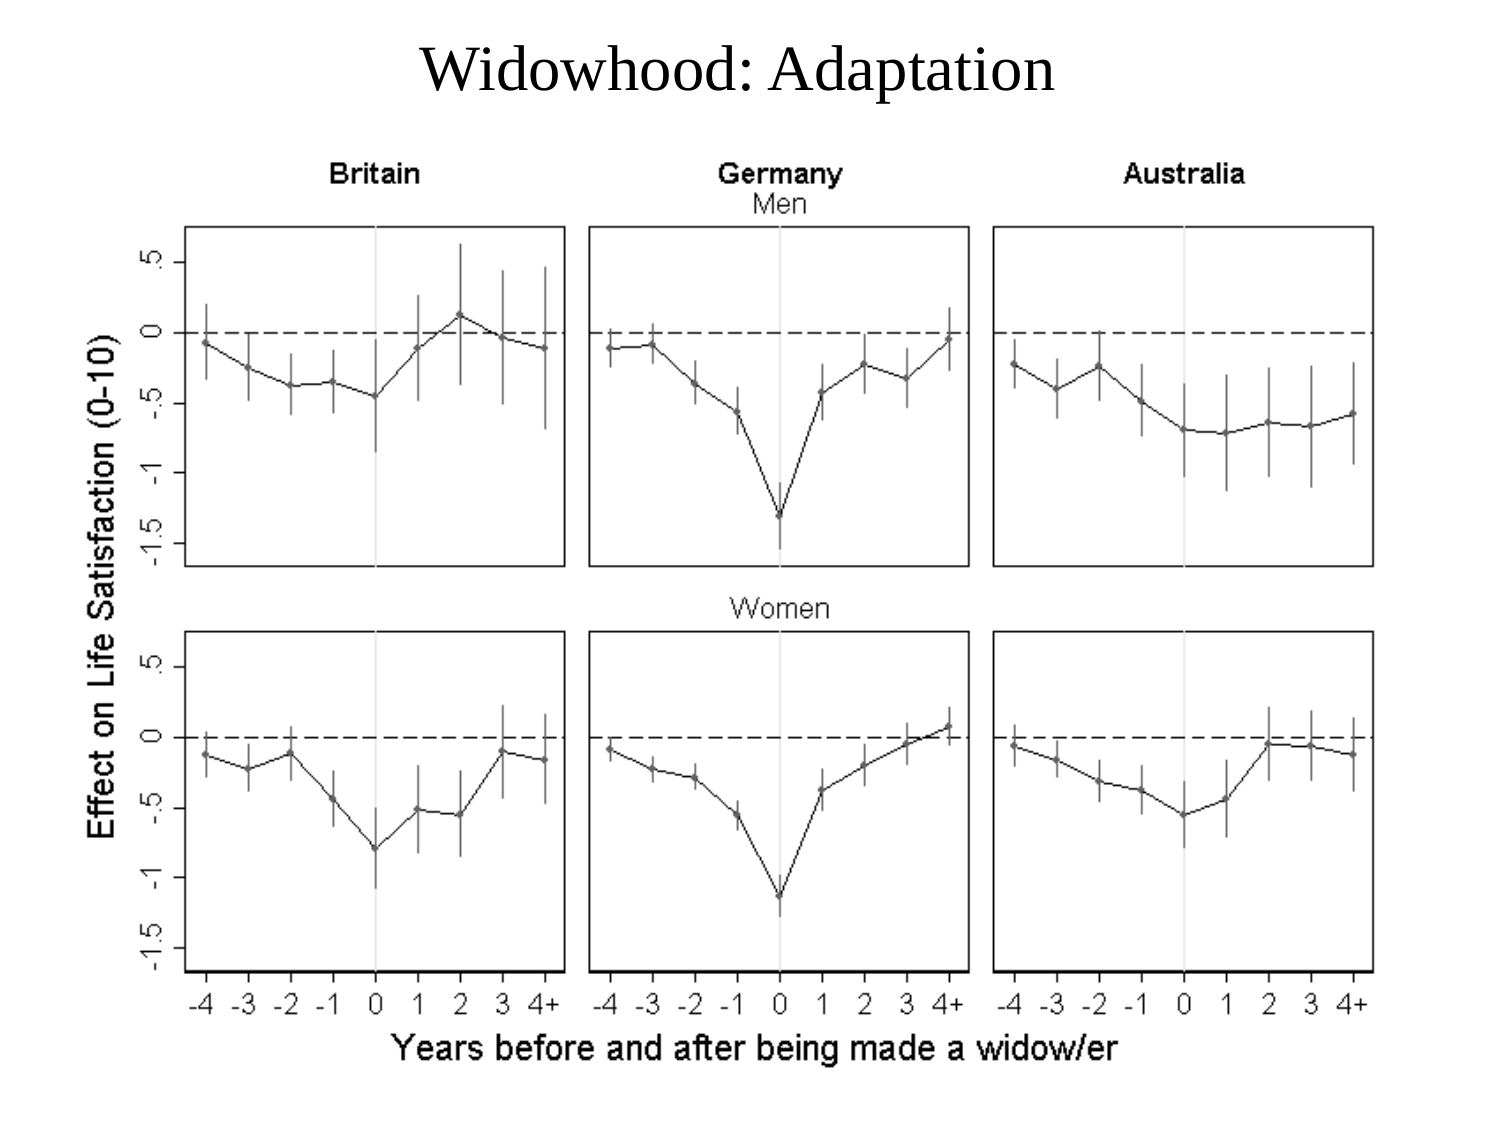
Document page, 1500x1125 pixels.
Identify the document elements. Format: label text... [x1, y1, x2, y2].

picture [53, 108, 1423, 1103]
title Widowhood: Adaptation [91, 18, 1385, 107]
